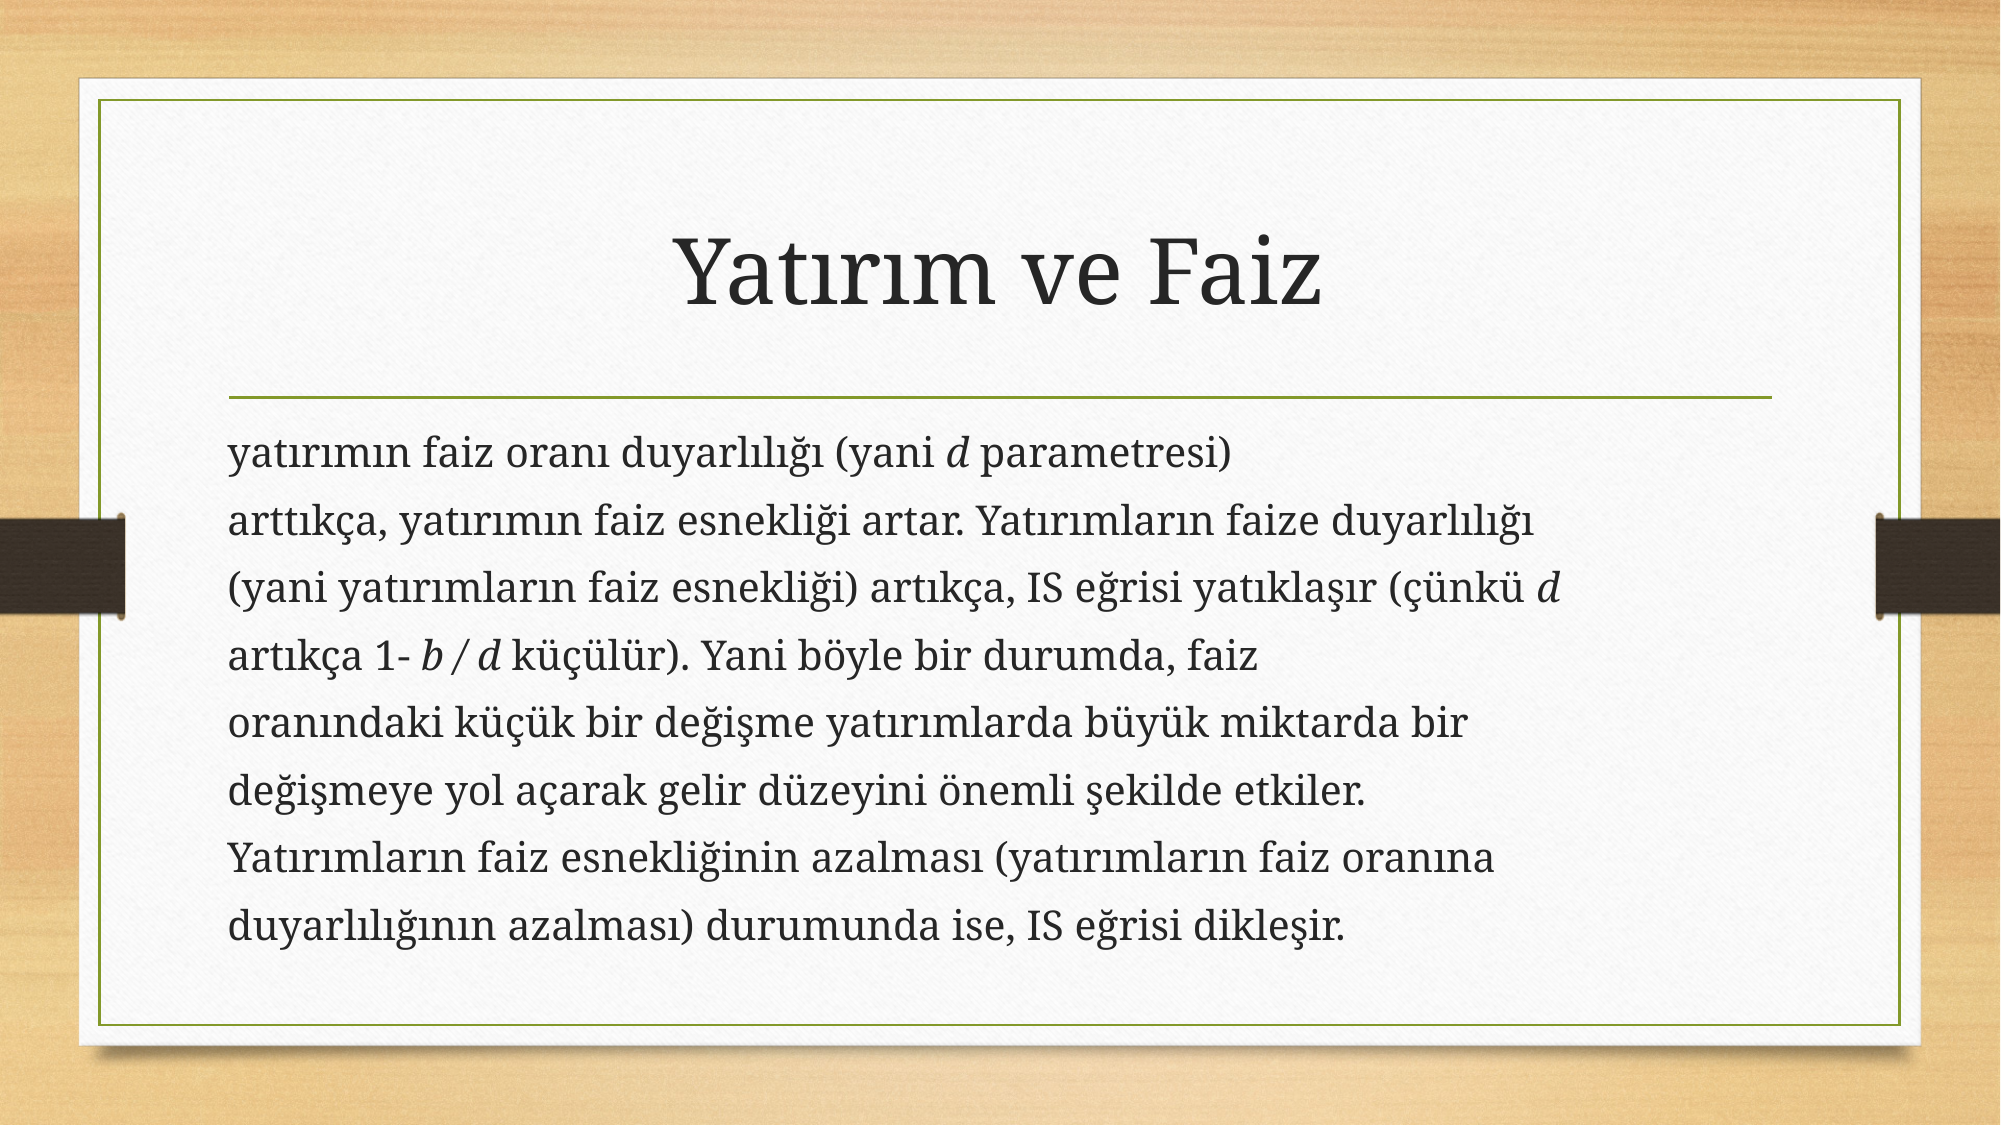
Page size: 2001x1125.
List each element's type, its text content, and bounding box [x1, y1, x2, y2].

picture [0, 0, 2001, 1125]
title Yatırım ve Faiz [212, 161, 1788, 375]
list yatırımın faiz oranı duyarlılığı (yani d parametresi) arttıkça, yatırımın faiz esnekliği artar. Yatırımların faize duyarlılığı (yani yatırımların faiz esnekliği) artıkça, IS eğrisi yatıklaşır (çünkü d artıkça 1- b / d küçülür). Yani böyle bir durumda, faiz oranındaki küçük bir değişme yatırımlarda büyük miktarda bir değişmeye yol açarak gelir düzeyini önemli şekilde etkiler. Yatırımların faiz esnekliğinin azalması (yatırımların faiz oranına duyarlılığının azalması) durumunda ise, IS eğrisi dikleşir. [212, 419, 1788, 964]
